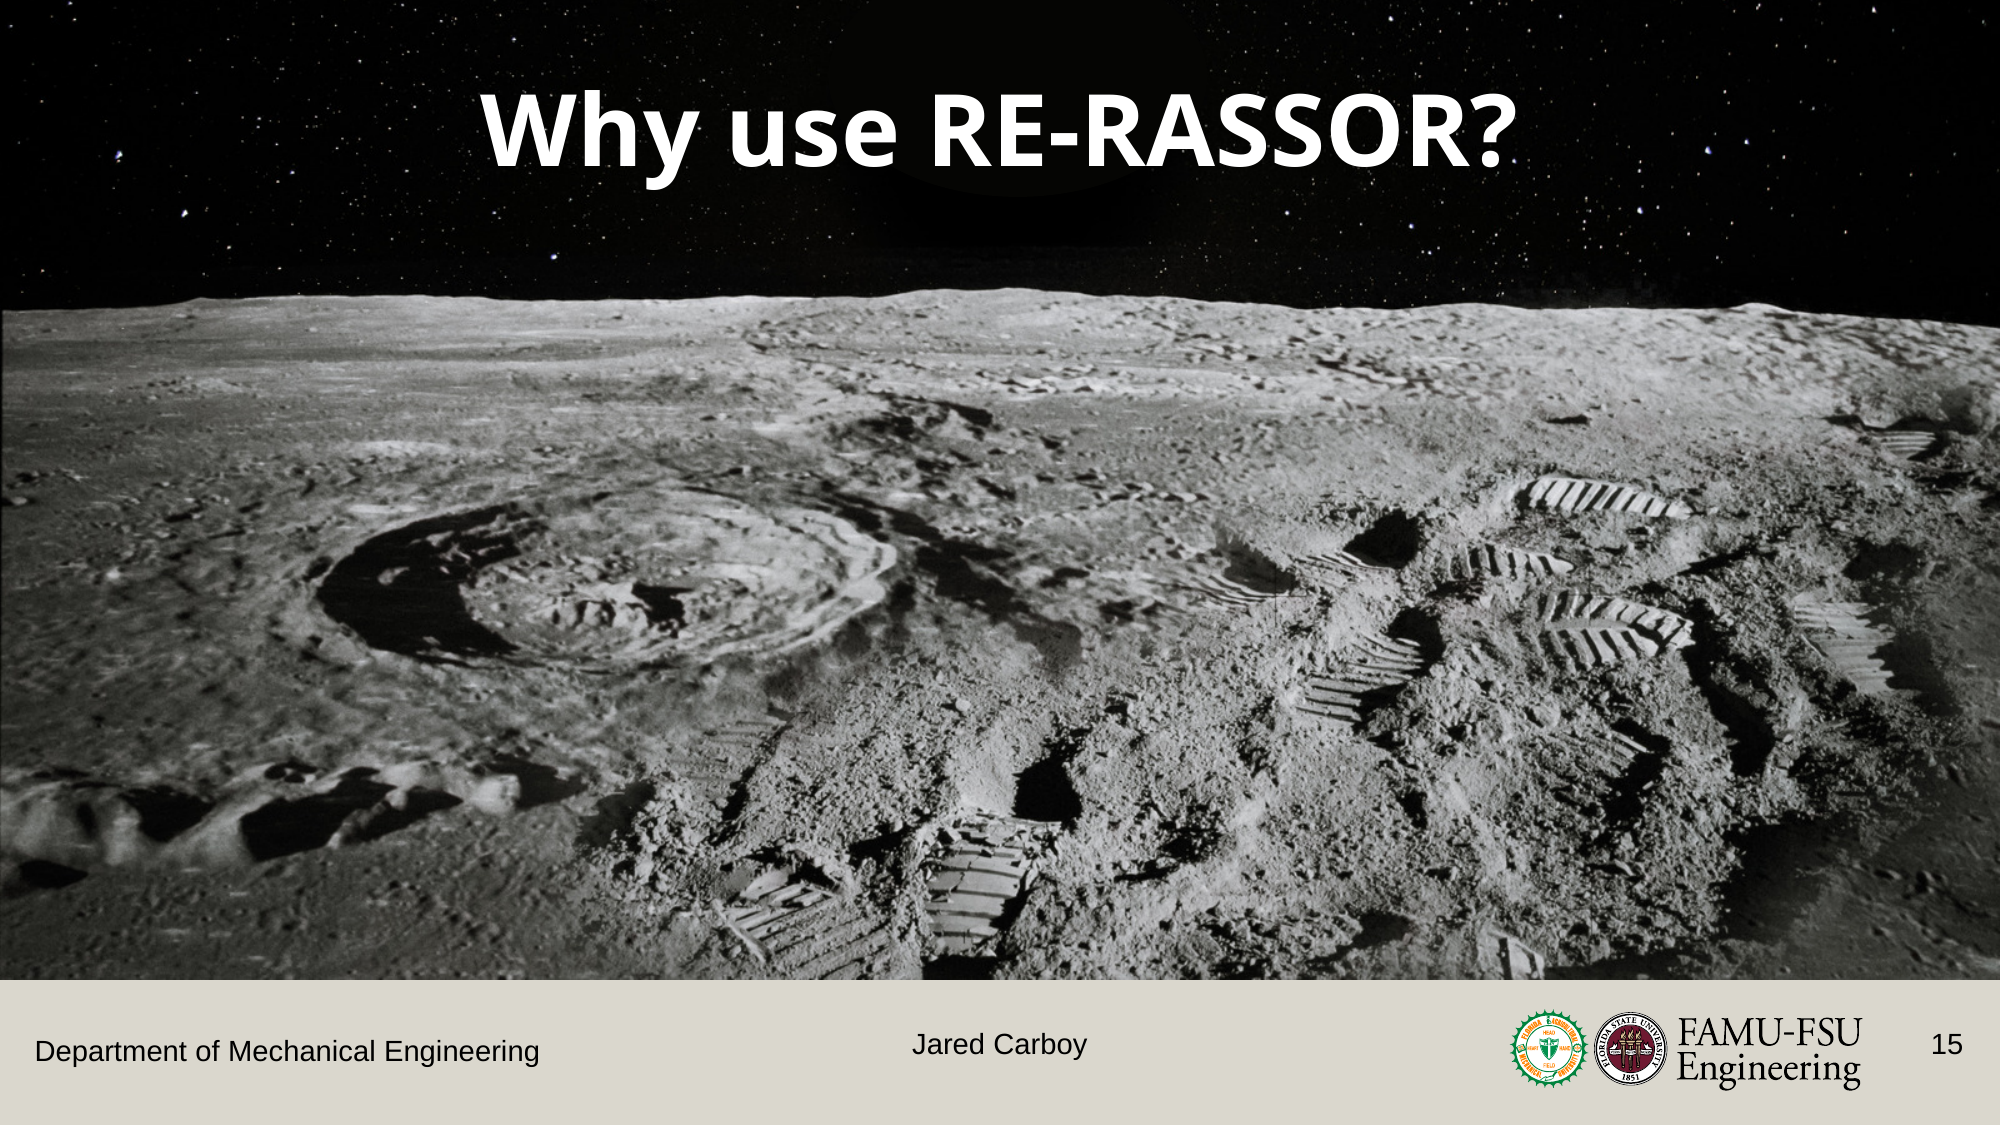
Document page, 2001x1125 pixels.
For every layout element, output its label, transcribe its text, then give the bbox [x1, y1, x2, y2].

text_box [1510, 424, 1788, 561]
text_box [974, 619, 1296, 778]
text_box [945, 535, 1176, 691]
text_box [1446, 625, 1741, 823]
picture [0, 0, 2000, 980]
footer Jared Carboy [662, 1017, 1338, 1078]
slide_number 15 [1862, 1017, 1978, 1078]
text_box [1501, 354, 1690, 481]
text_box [1514, 735, 1855, 903]
